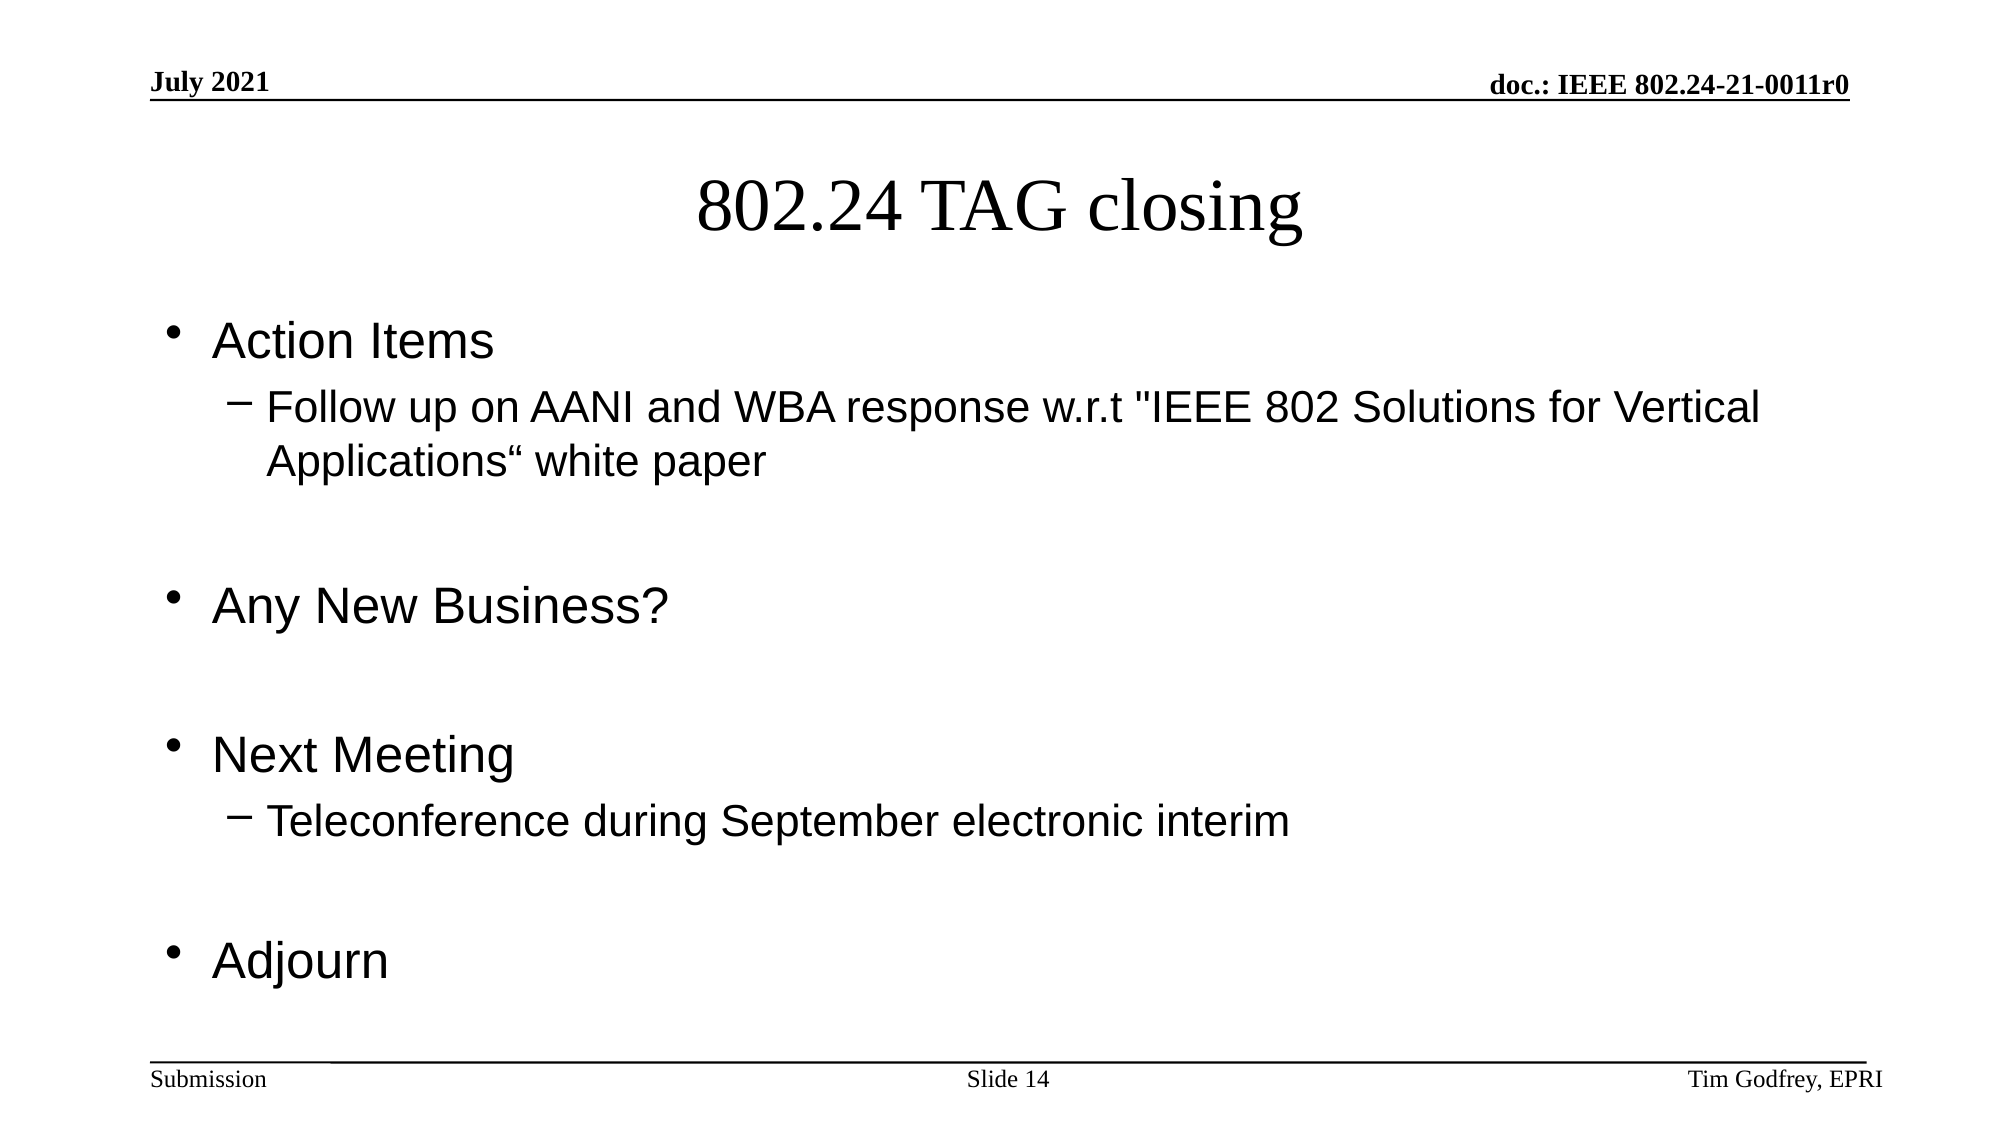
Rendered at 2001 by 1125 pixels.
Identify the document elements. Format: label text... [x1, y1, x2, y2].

list Action Items Follow up on AANI and WBA response w.r.t "IEEE 802 Solutions for Vertical Applications“ white paper Any New Business? Next Meeting Teleconference during September electronic interim Adjourn [150, 299, 1863, 1000]
slide_number Slide 14 [966, 1062, 1051, 1093]
footer Tim Godfrey, EPRI [1200, 1062, 1884, 1108]
title 802.24 TAG closing [150, 112, 1850, 288]
